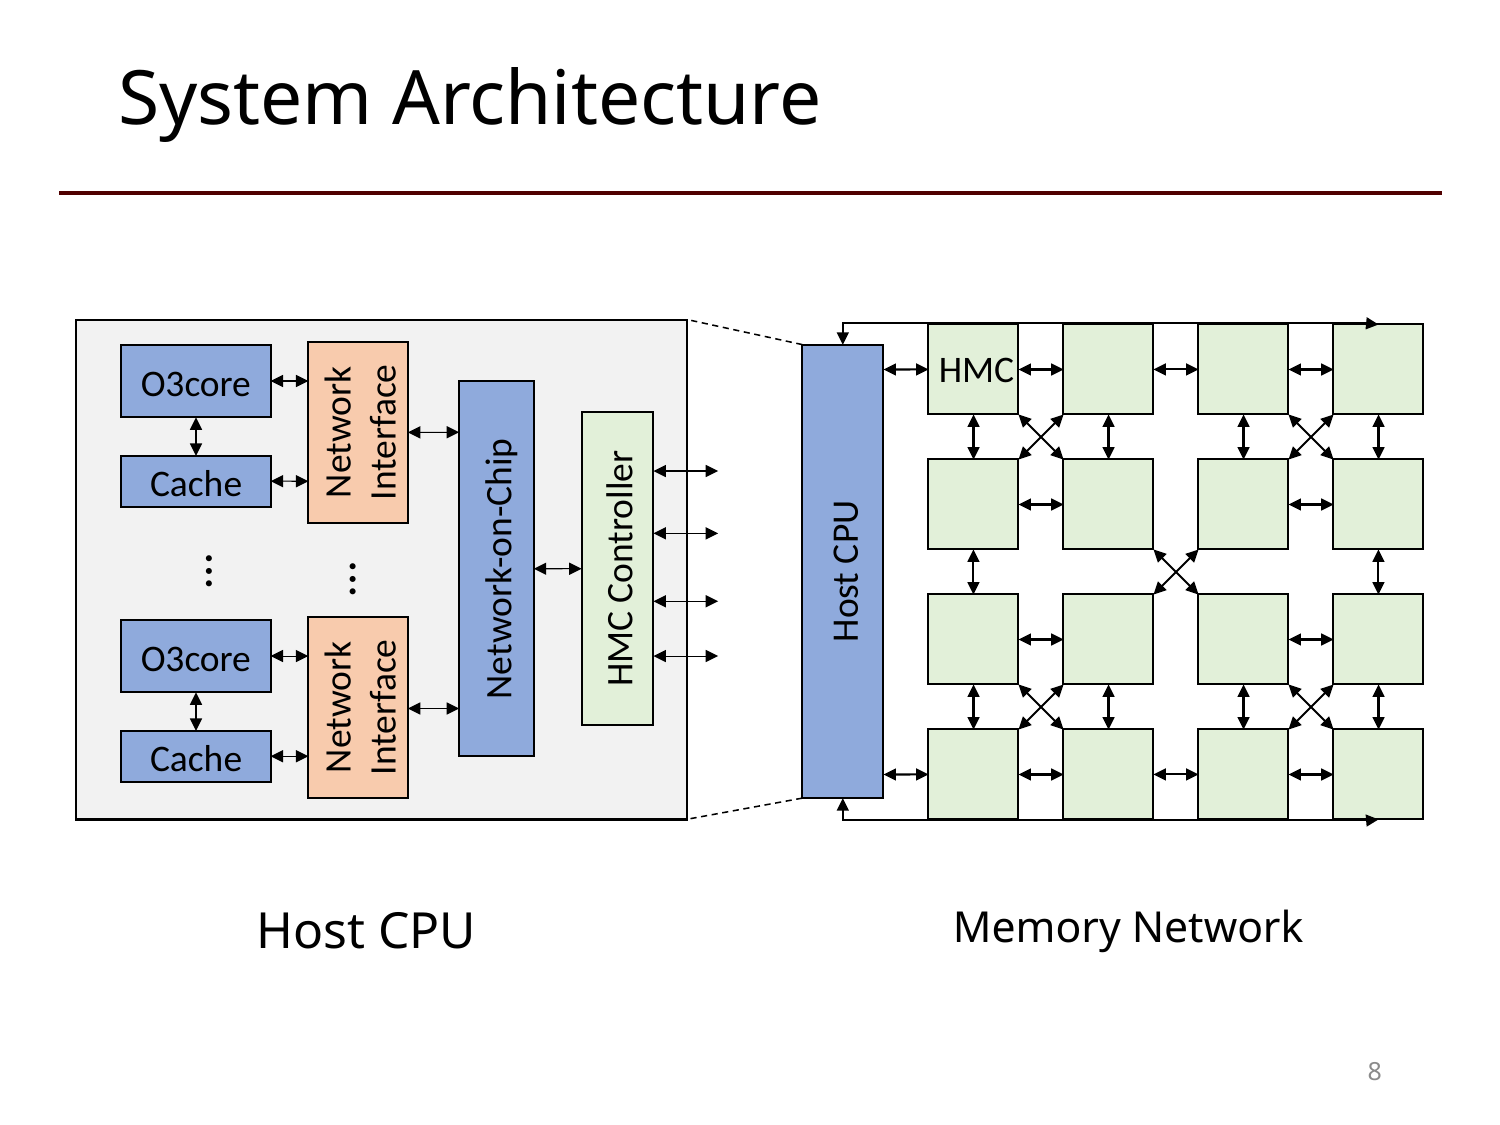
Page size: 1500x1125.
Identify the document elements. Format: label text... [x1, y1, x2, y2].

text_box Memory Network [819, 896, 1403, 1016]
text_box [121, 344, 270, 782]
list Host CPU [103, 895, 686, 1016]
slide_number 8 [1059, 1042, 1397, 1103]
title System Architecture [103, 33, 1397, 168]
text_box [842, 324, 1424, 820]
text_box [270, 341, 460, 799]
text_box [76, 319, 803, 820]
text_box Host CPU [803, 344, 842, 799]
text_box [533, 411, 719, 726]
